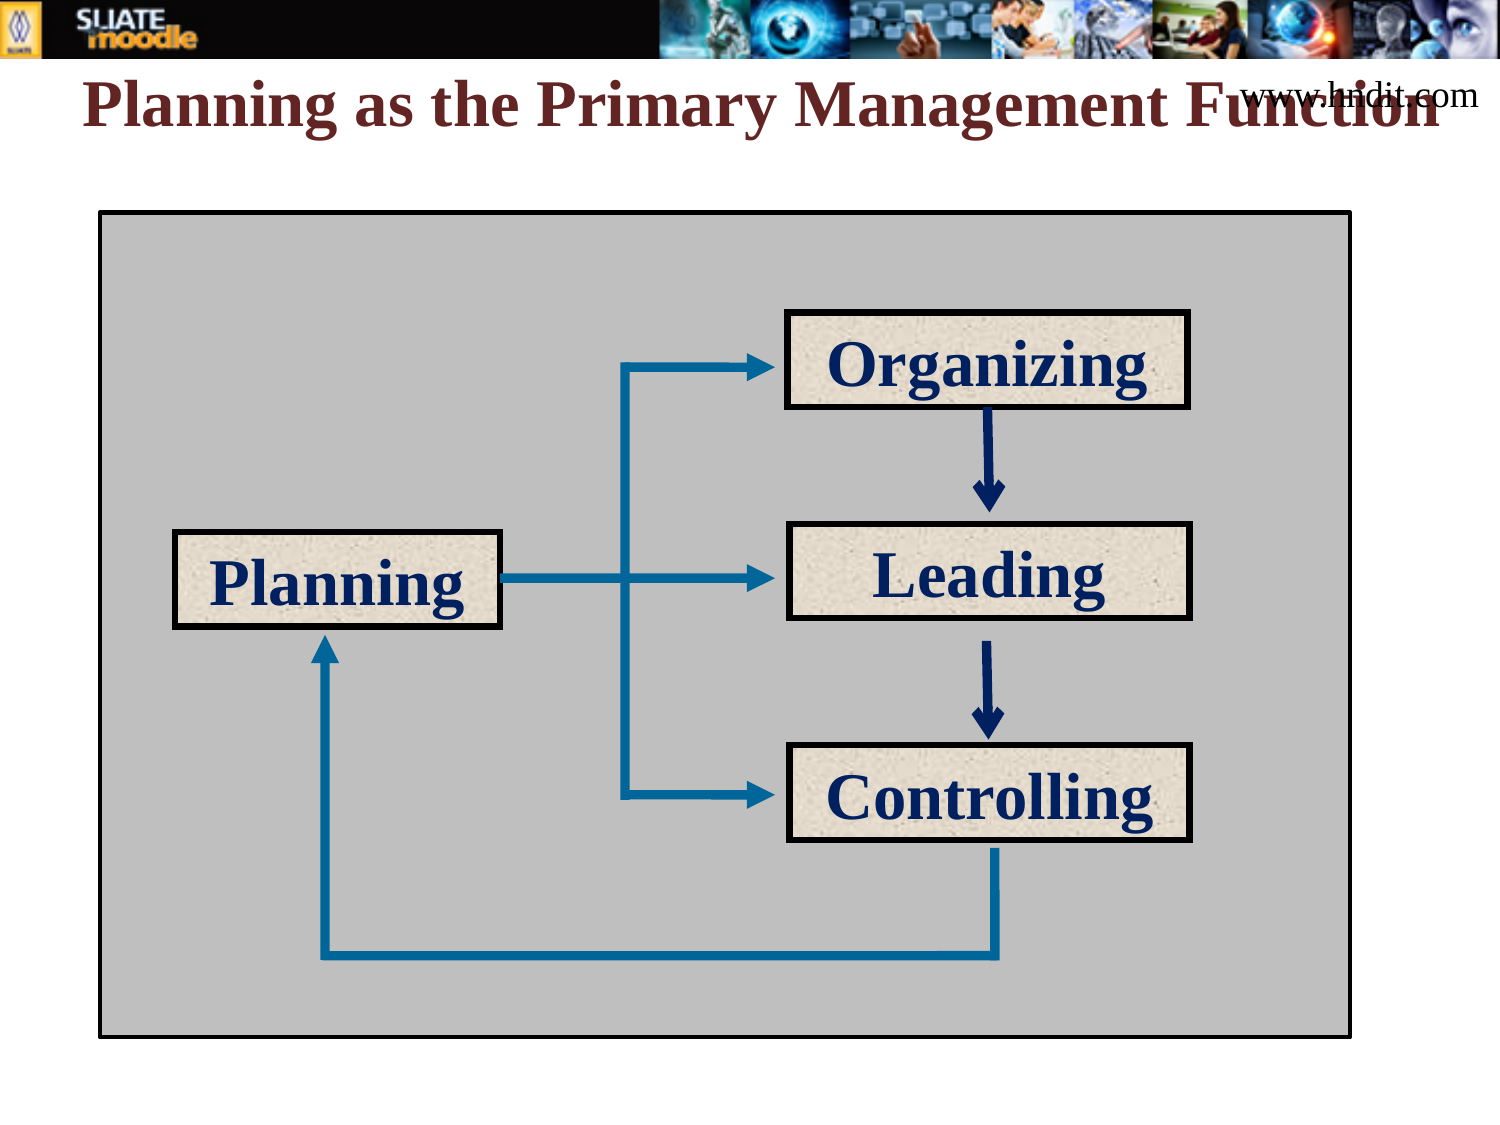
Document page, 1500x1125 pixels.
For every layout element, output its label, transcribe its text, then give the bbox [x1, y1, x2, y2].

title Planning as the Primary Management Function [24, 24, 1500, 176]
text_box www.hndit.com [1224, 62, 1500, 123]
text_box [174, 312, 1190, 961]
text_box [98, 210, 1352, 1039]
picture [0, 0, 1500, 59]
